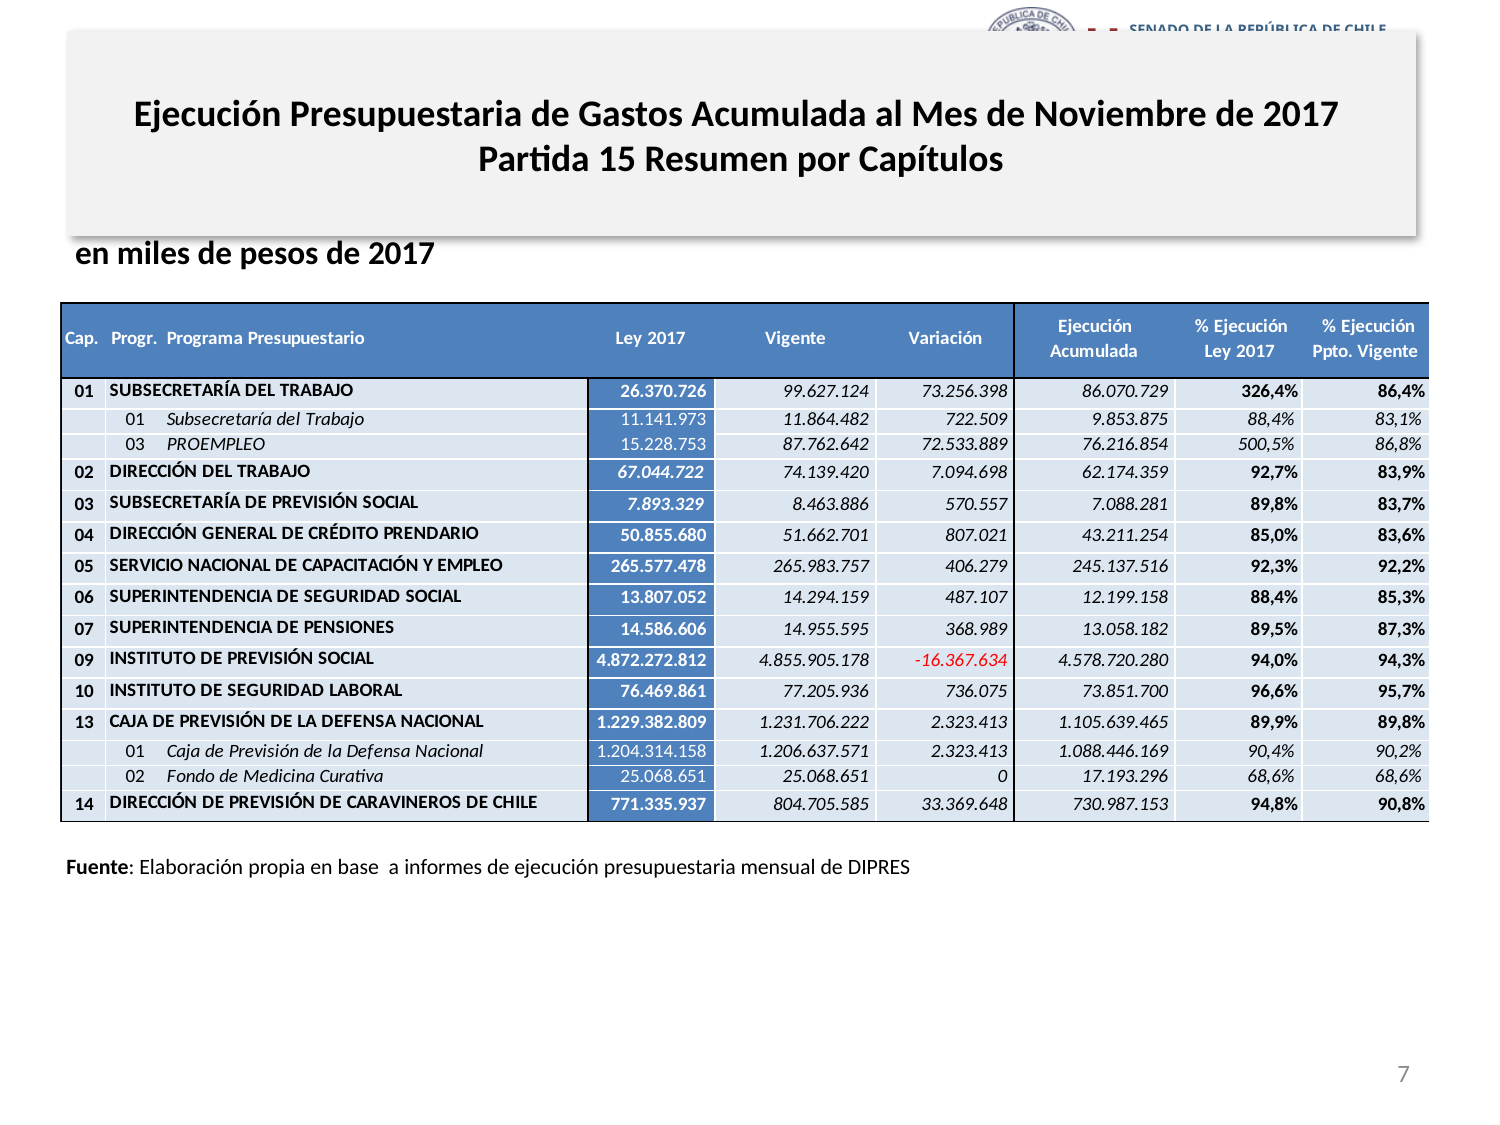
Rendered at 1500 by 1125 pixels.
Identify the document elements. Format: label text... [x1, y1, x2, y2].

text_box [60, 302, 1431, 823]
slide_number 7 [1074, 1042, 1425, 1103]
text_box Fuente: Elaboración propia en base a informes de ejecución presupuestaria mensual de DIPRES [51, 845, 1431, 905]
title Ejecución Presupuestaria de Gastos Acumulada al Mes de Noviembre de 2017 Partida 15 Resumen por Capítulos [67, 31, 1415, 236]
text_box en miles de pesos de 2017 [60, 223, 1411, 299]
picture [986, 7, 1079, 31]
